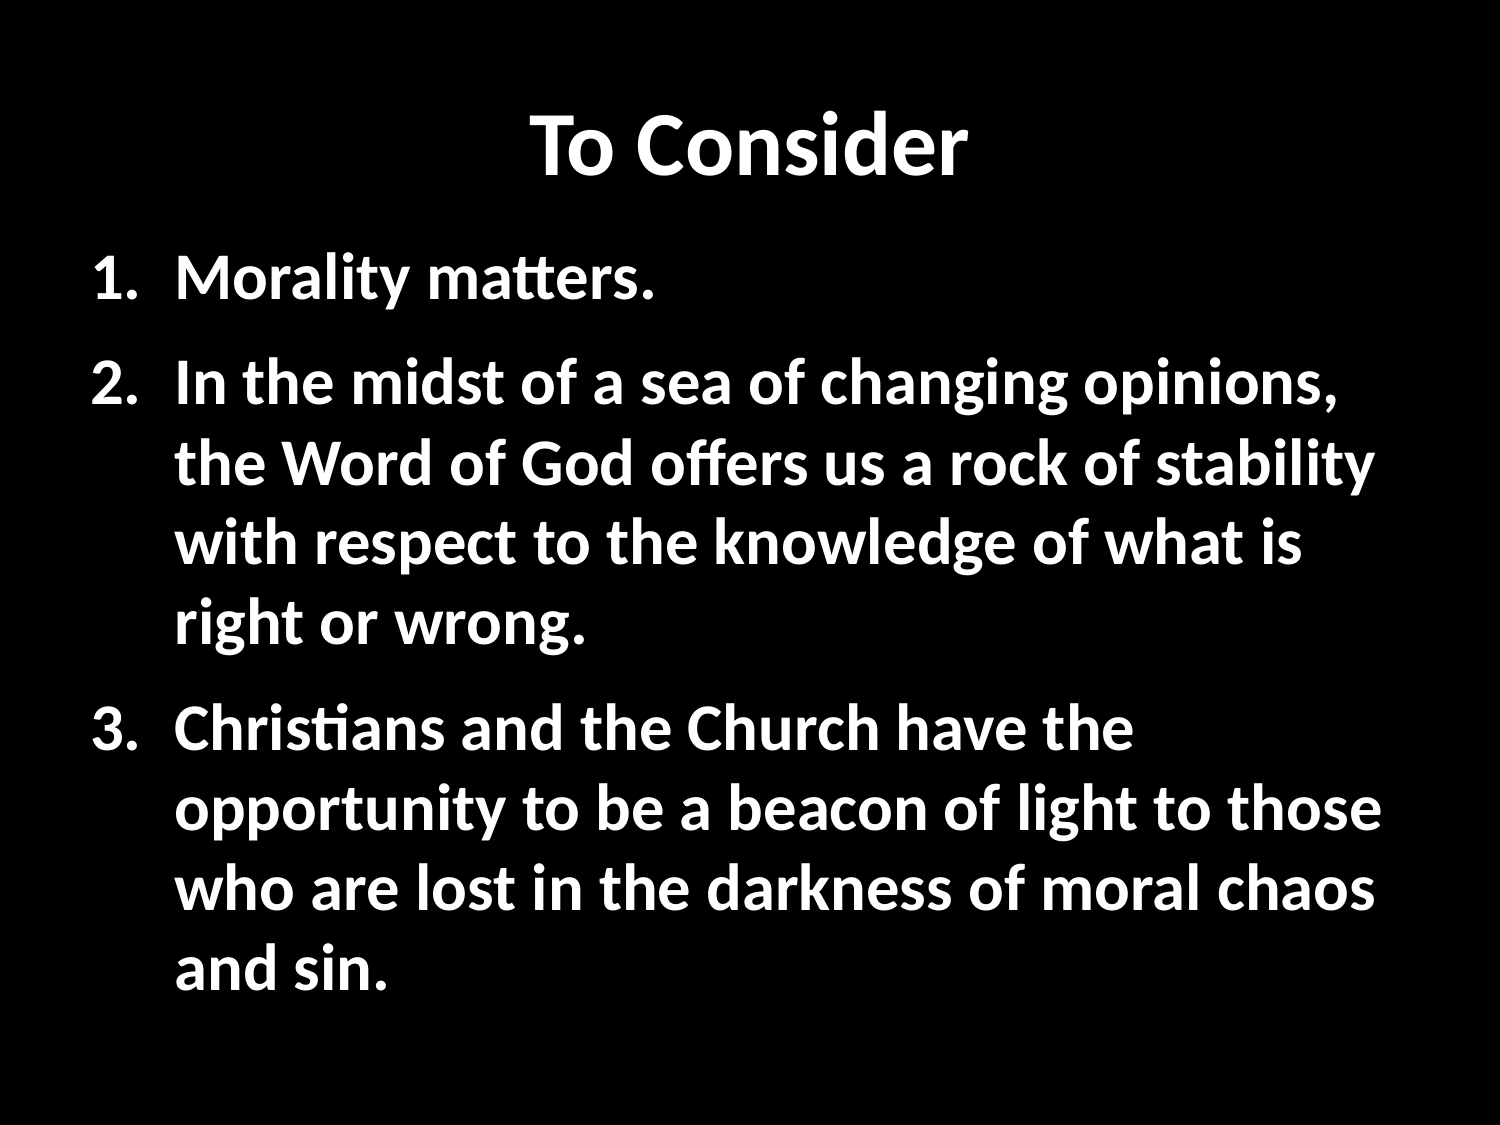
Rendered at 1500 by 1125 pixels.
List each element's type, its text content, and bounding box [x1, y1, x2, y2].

list Morality matters. In the midst of a sea of changing opinions, the Word of God offers us a rock of stability with respect to the knowledge of what is right or wrong. Christians and the Church have the opportunity to be a beacon of light to those who are lost in the darkness of moral chaos and sin. [75, 224, 1425, 1075]
title To Consider [75, 45, 1425, 224]
